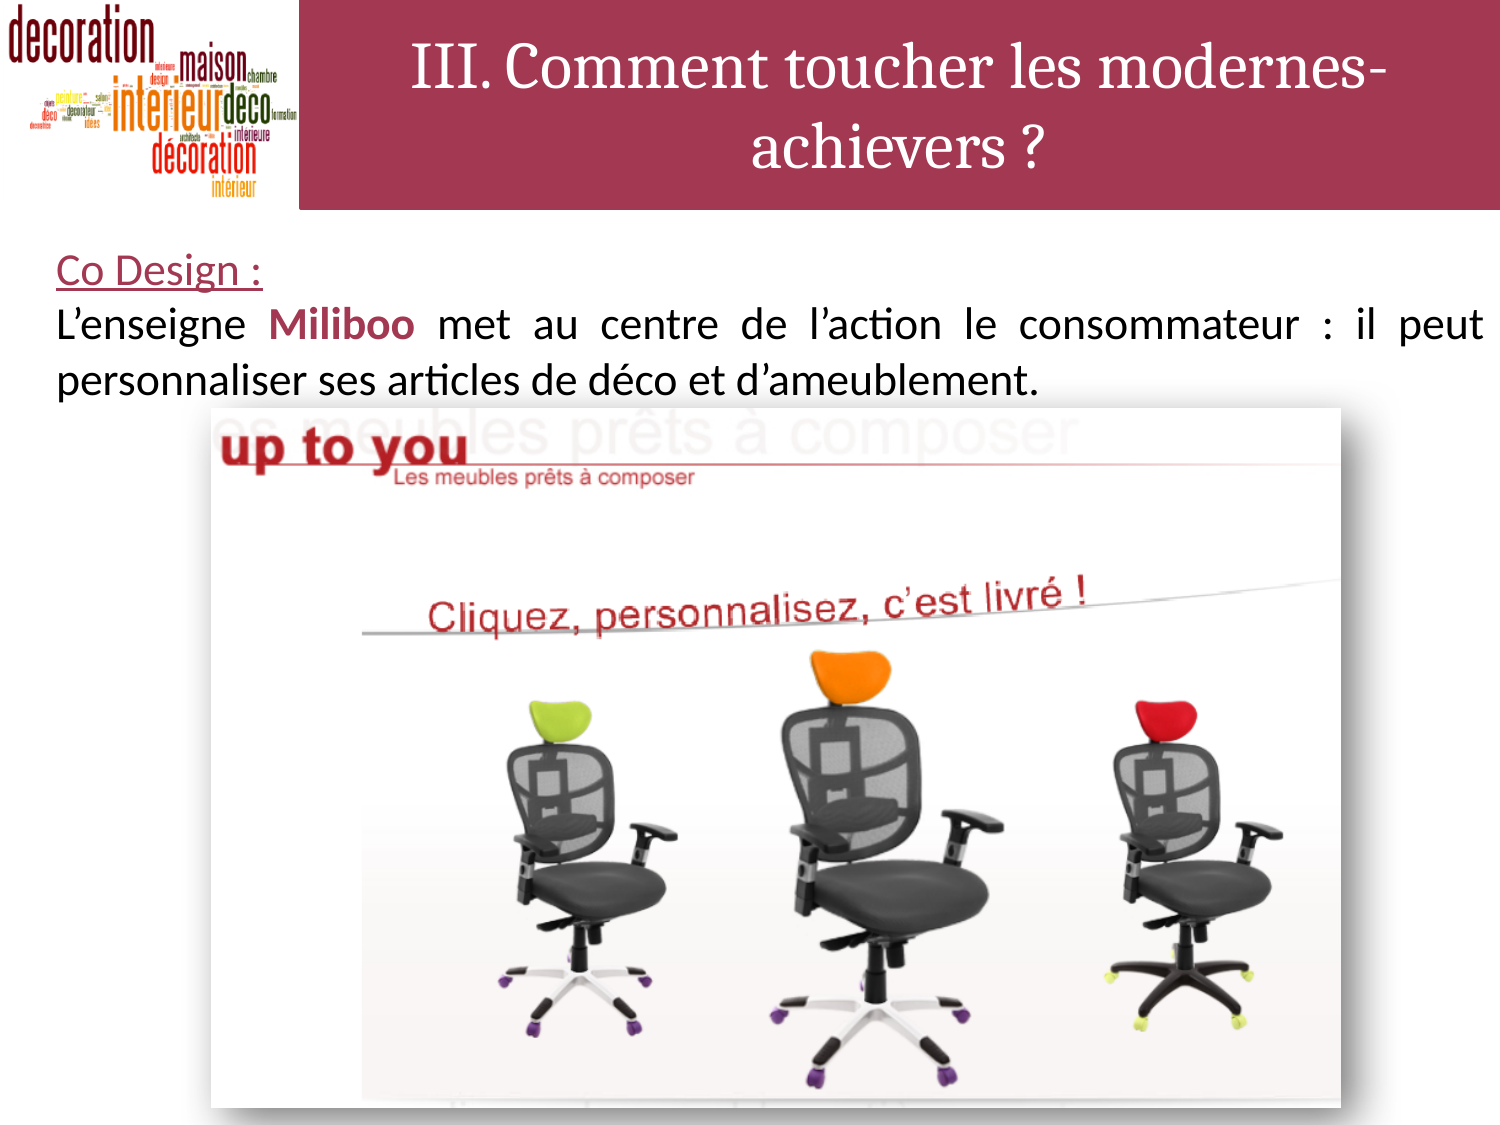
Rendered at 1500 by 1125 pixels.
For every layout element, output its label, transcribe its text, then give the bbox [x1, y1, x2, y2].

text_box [2, 0, 1500, 209]
picture [210, 408, 1341, 1108]
text_box Co Design : L’enseigne Miliboo met au centre de l’action le consommateur : il peut personnaliser ses articles de déco et d’ameublement. [41, 231, 1500, 412]
